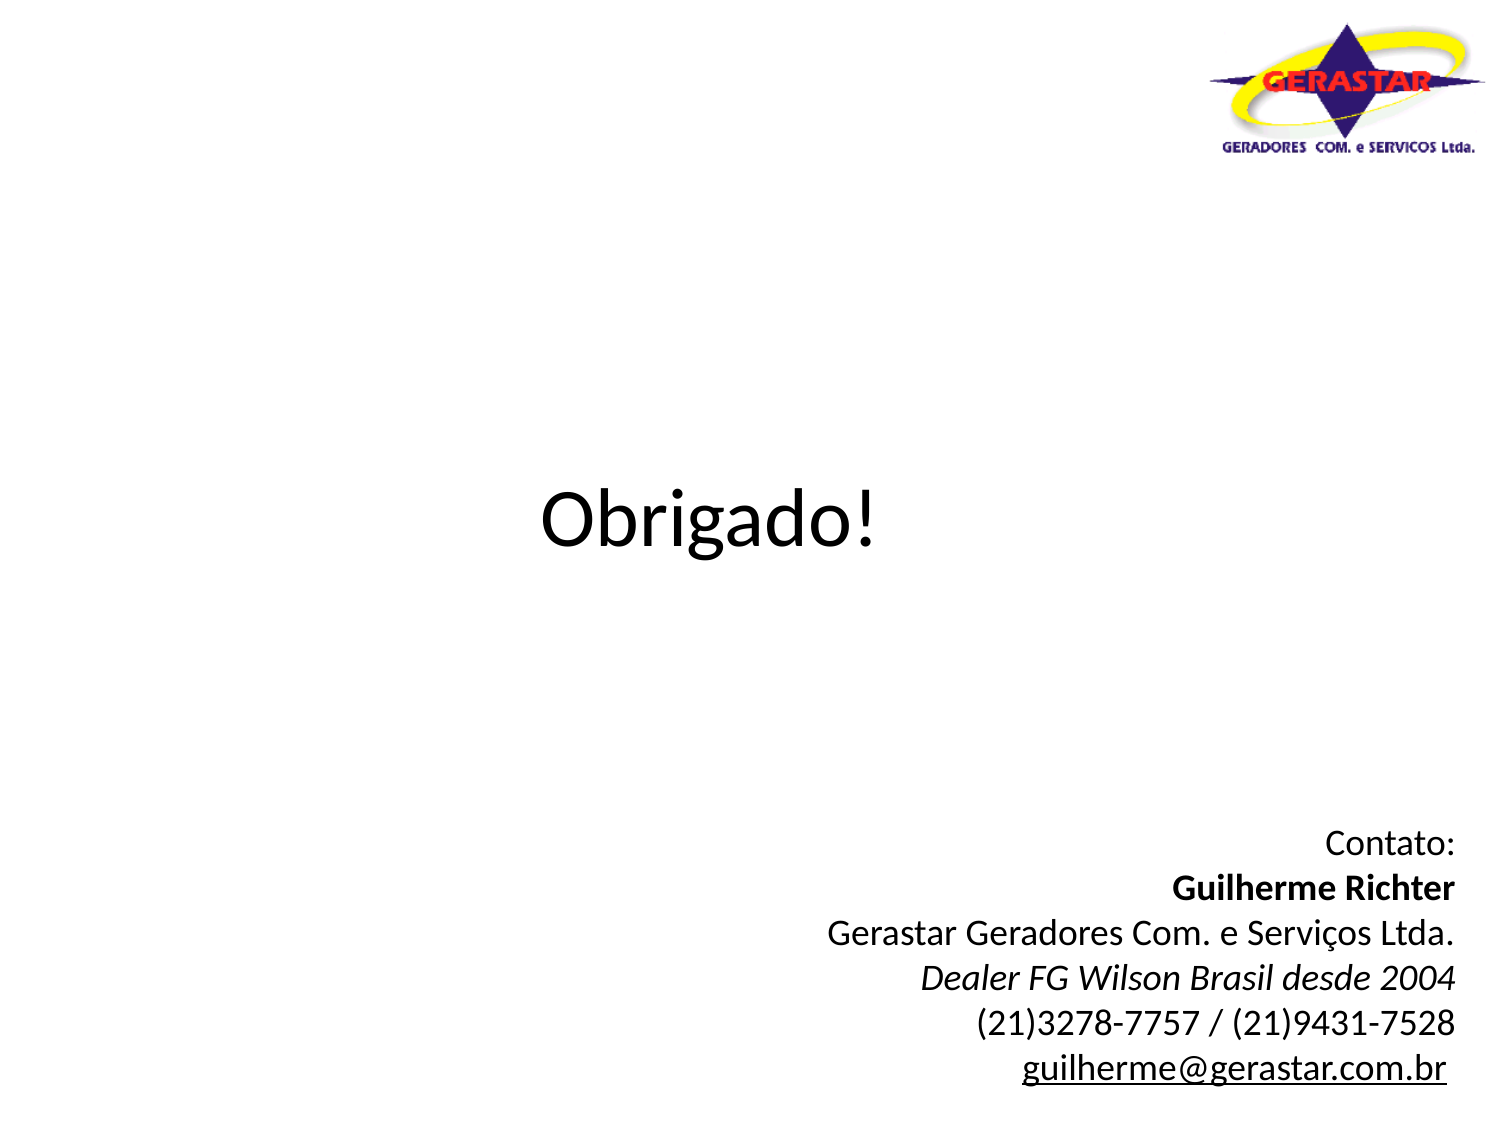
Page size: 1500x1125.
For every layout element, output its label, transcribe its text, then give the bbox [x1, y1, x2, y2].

picture [1198, 12, 1496, 161]
text_box Obrigado! [525, 456, 1105, 571]
text_box Contato: Guilherme Richter Gerastar Geradores Com. e Serviços Ltda. Dealer FG Wilson Brasil desde 2004 (21)3278-7757 / (21)9431-7528 guilherme@gerastar.com.br [750, 810, 1471, 1096]
